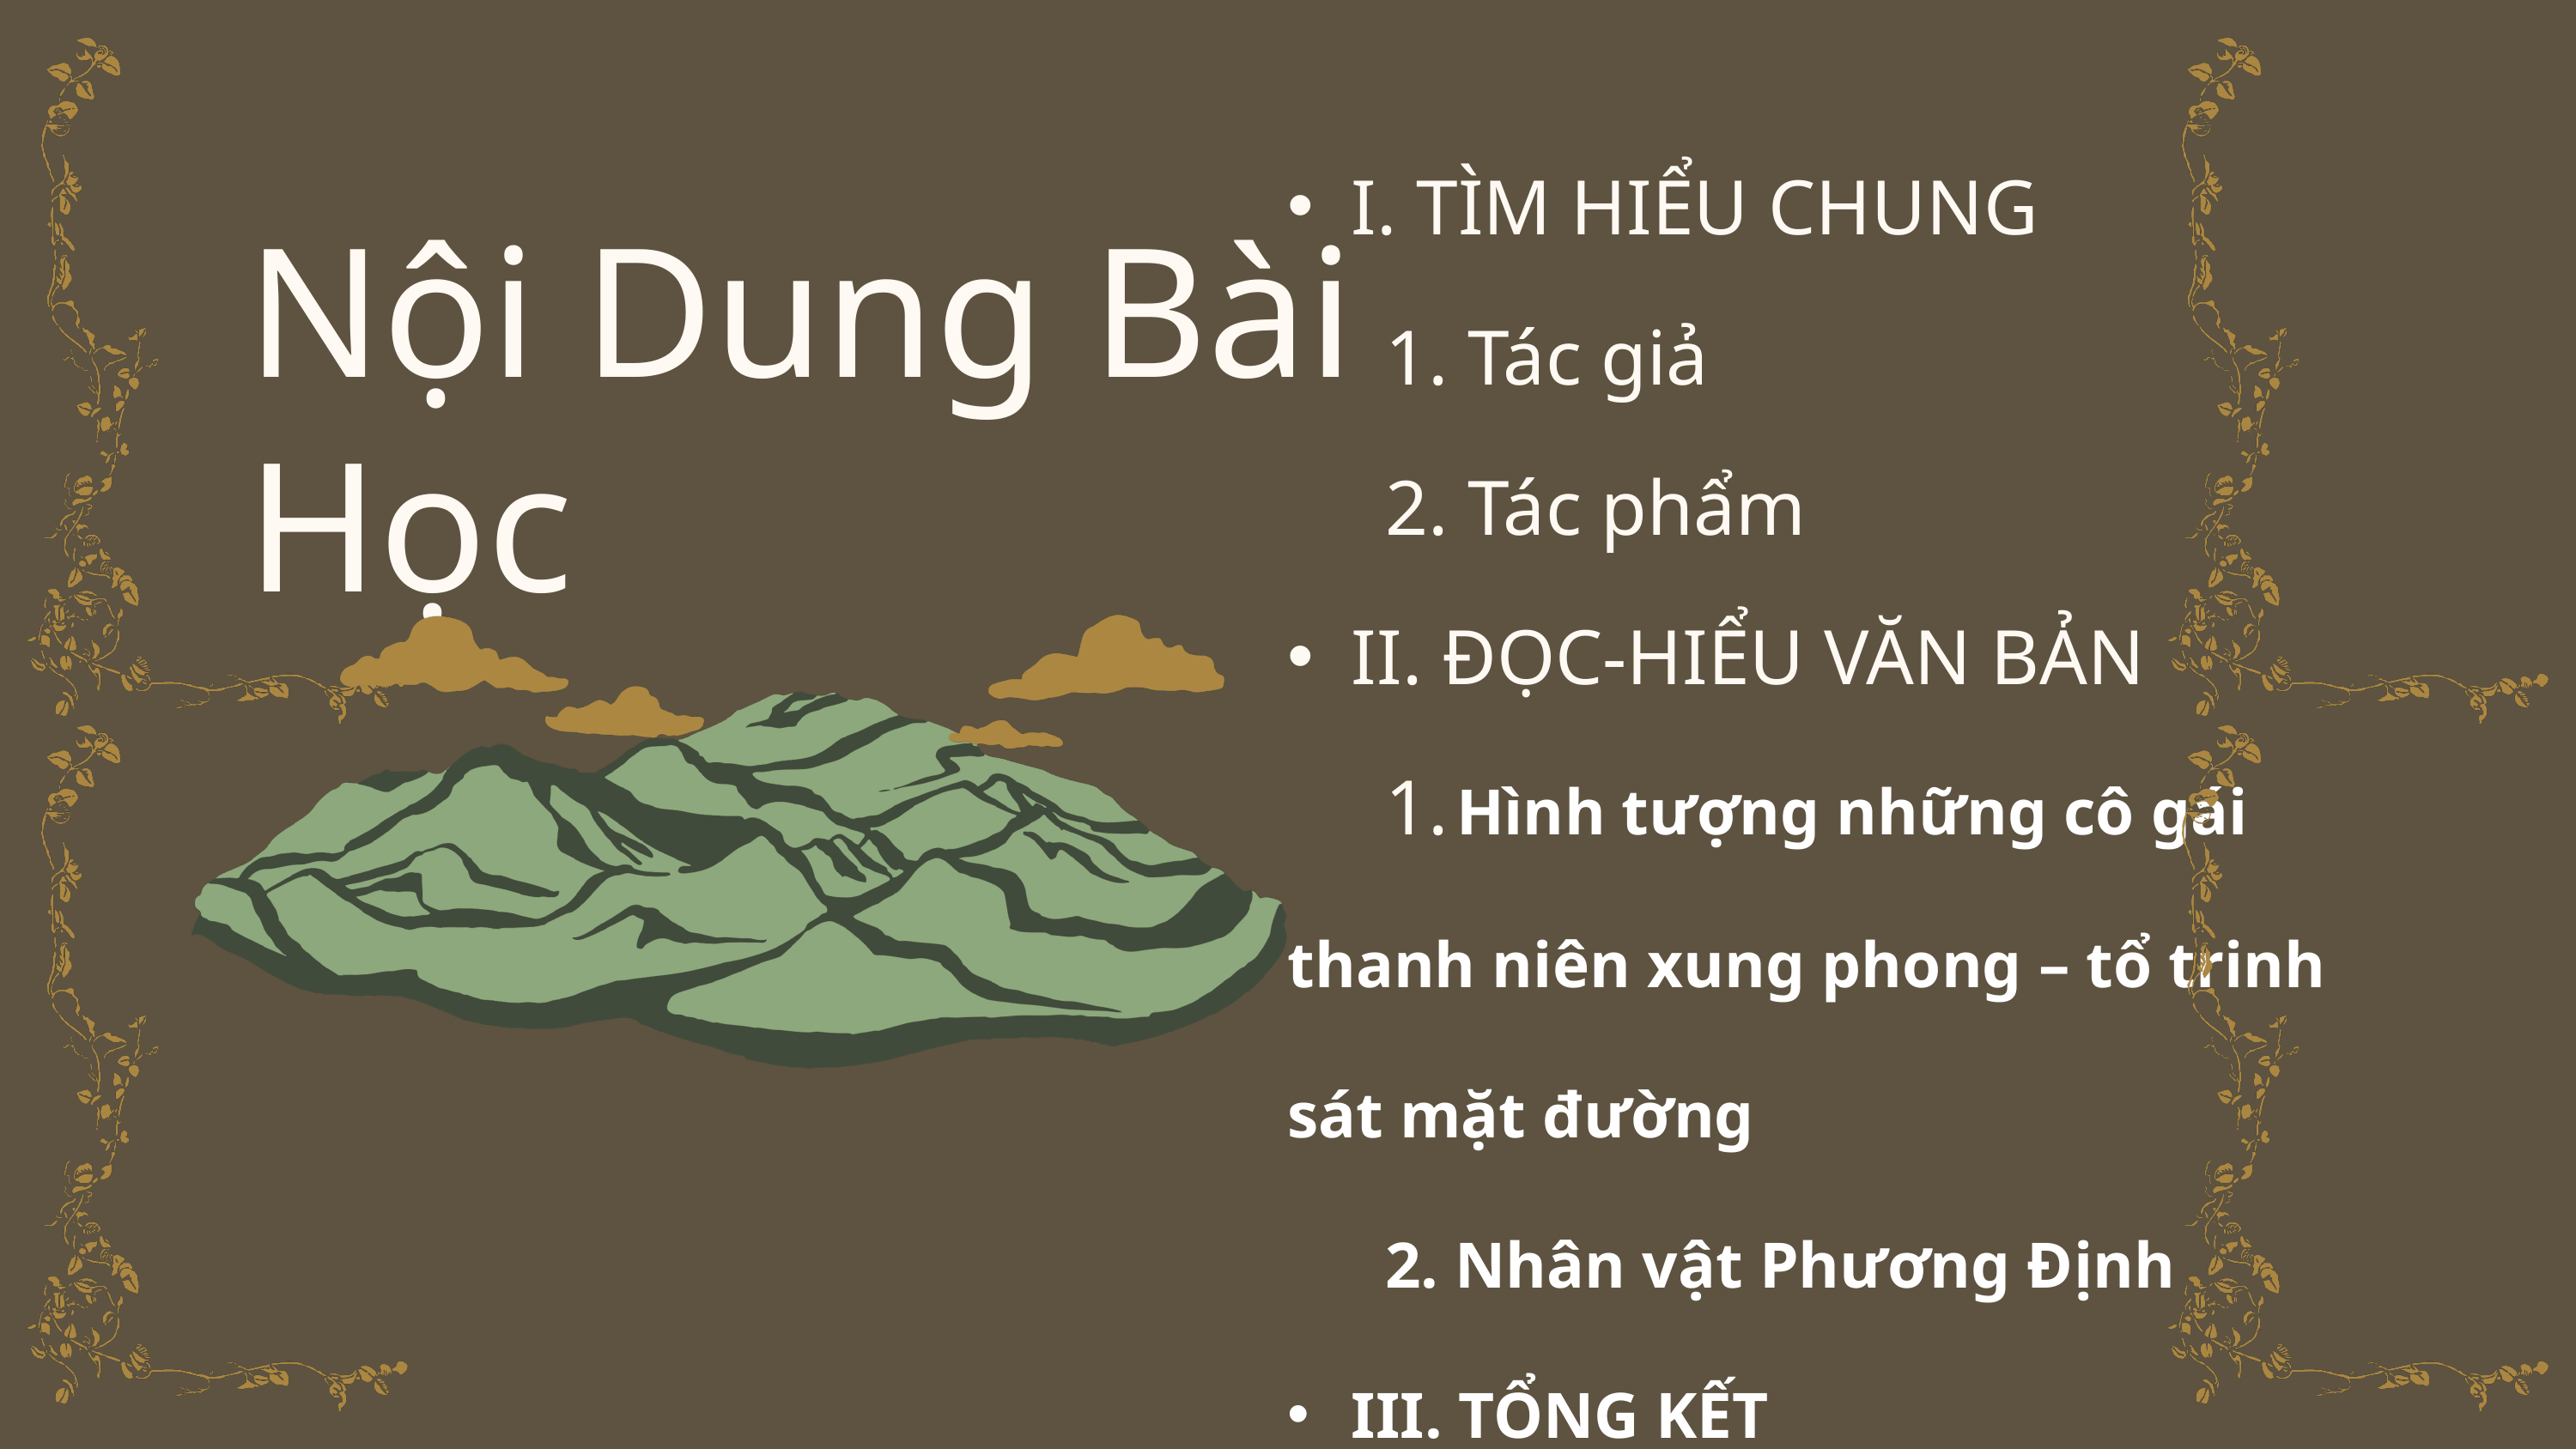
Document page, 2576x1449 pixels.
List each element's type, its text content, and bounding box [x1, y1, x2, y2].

text_box I. TÌM HIỂU CHUNG 1. Tác giả 2. Tác phẩm II. ĐỌC-HIỂU VĂN BẢN 1. Hình tượng những cô gái thanh niên xung phong – tổ trinh sát mặt đường 2. Nhân vật Phương Định III. TỔNG KẾT [1223, 99, 2424, 1449]
text_box [2168, 724, 2549, 1412]
text_box [191, 614, 1289, 1069]
text_box [27, 36, 408, 724]
text_box [27, 724, 408, 1412]
text_box Nội Dung Bài Học [408, 198, 1223, 614]
text_box [2168, 36, 2549, 724]
